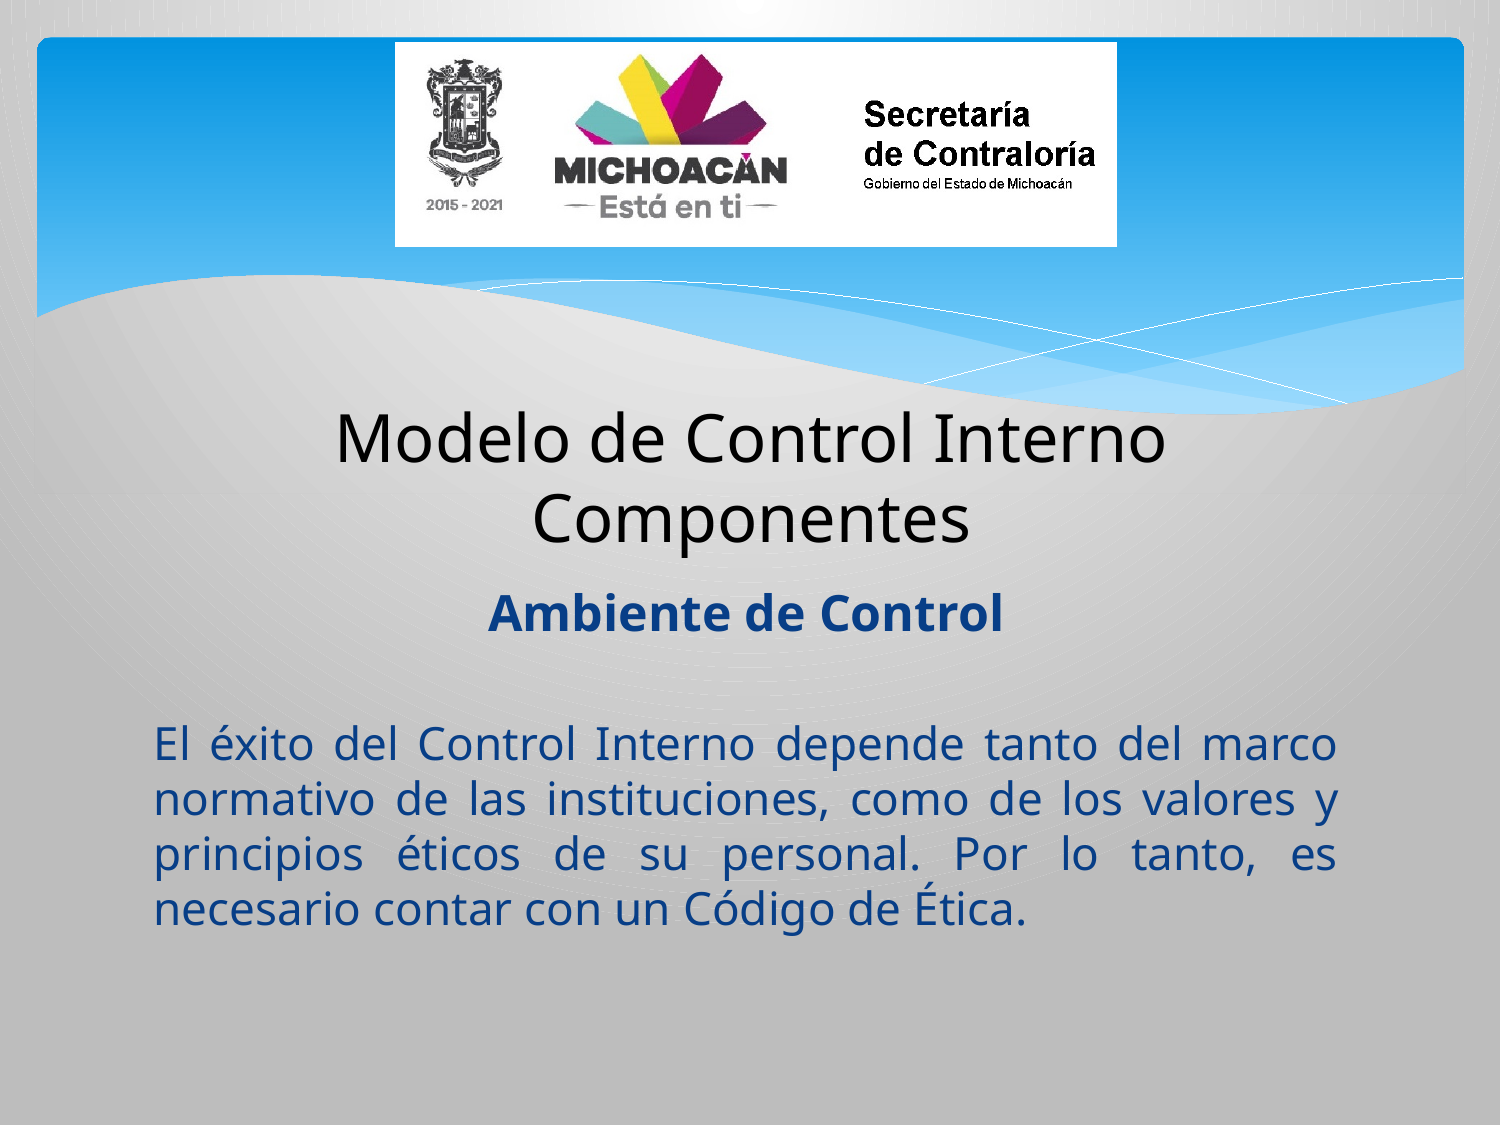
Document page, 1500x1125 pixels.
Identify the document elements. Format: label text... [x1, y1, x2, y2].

title Modelo de Control Interno Componentes [76, 373, 1427, 579]
list Ambiente de Control El éxito del Control Interno depende tanto del marco normativo de las instituciones, como de los valores y principios éticos de su personal. Por lo tanto, es necesario contar con un Código de Ética. [138, 579, 1354, 1094]
picture [395, 43, 1117, 248]
